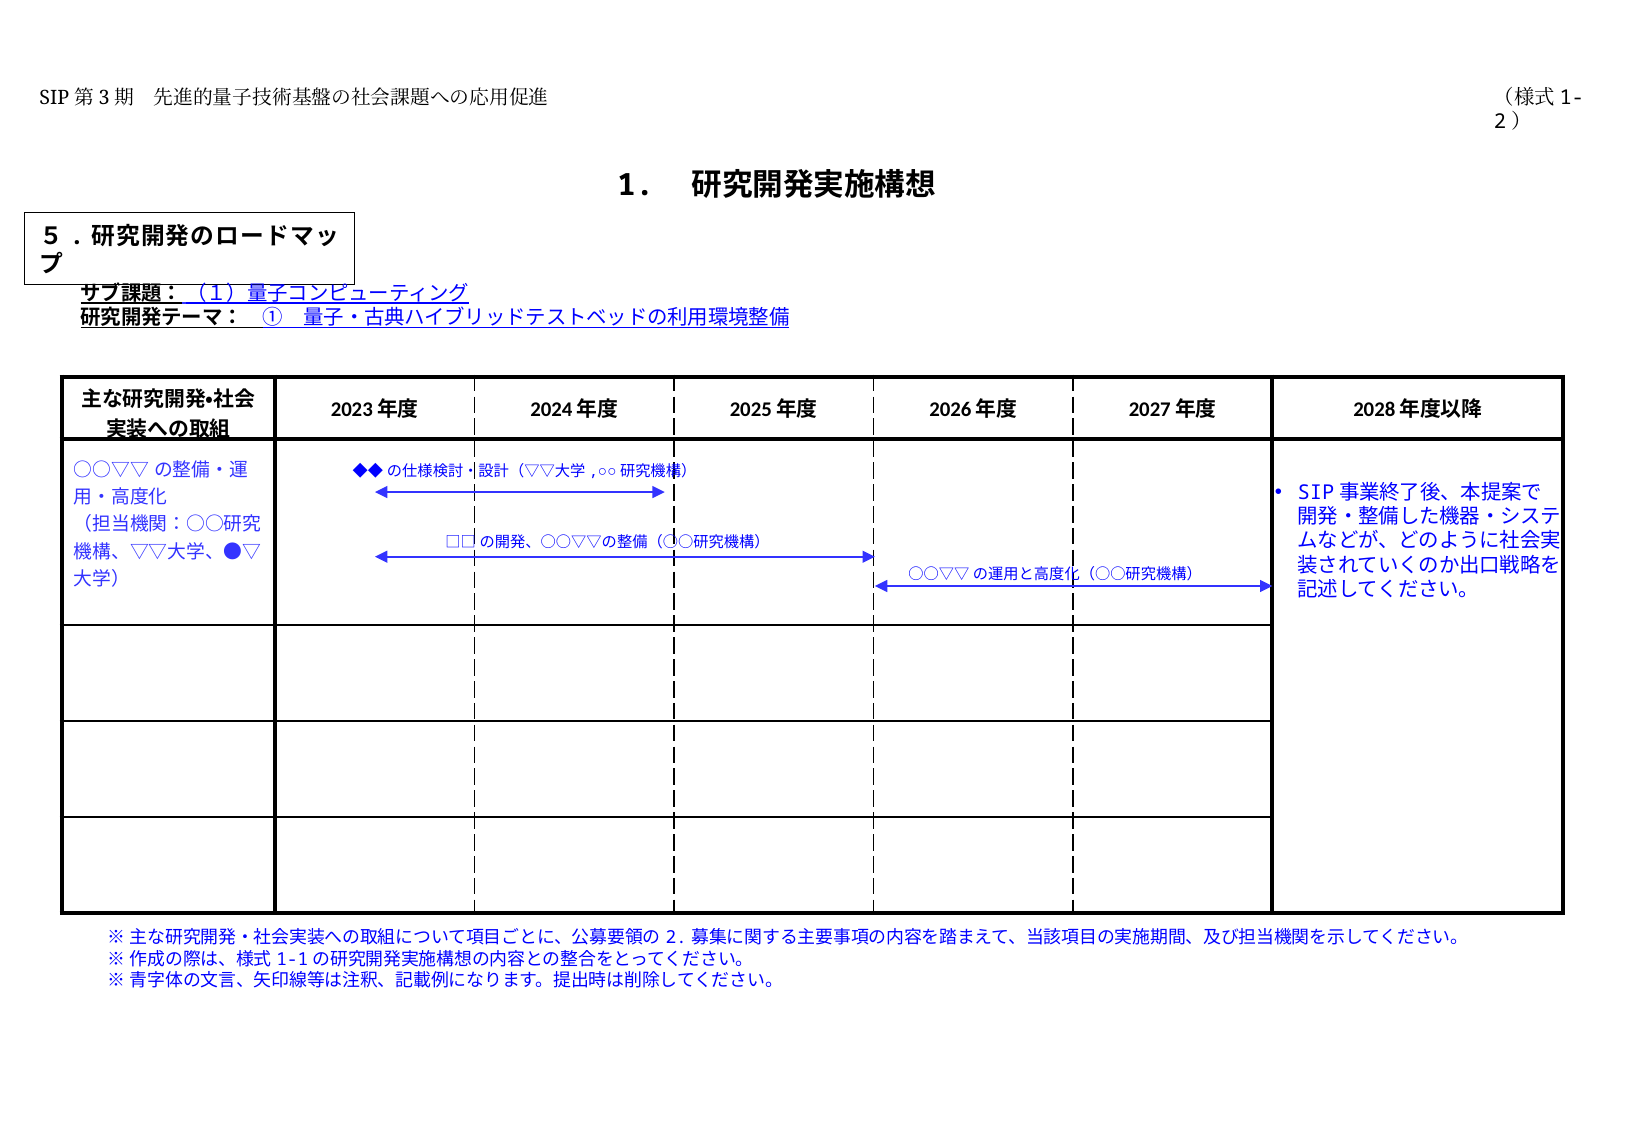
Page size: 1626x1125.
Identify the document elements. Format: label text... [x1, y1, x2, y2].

text_box ○○▽▽の運用と高度化（○○研究機構） [893, 556, 1217, 585]
table_cell [674, 722, 873, 816]
table_header 2026年度 [873, 379, 1073, 437]
table_cell ○○▽▽の整備・運用・高度化 （担当機関：○○研究機構、▽▽大学、●▽大学） [64, 441, 273, 624]
table_cell [873, 818, 1073, 911]
text_box SIP事業終了後、本提案で開発・整備した機器・システムなどが、どのように社会実装されていくのか出口戦略を記述してください。 [1262, 472, 1574, 607]
table_cell [1274, 607, 1561, 911]
table_cell [873, 587, 1073, 624]
table_cell [1274, 441, 1561, 472]
table_cell [64, 722, 273, 816]
table_header 2027年度 [1073, 379, 1270, 437]
table_cell [474, 559, 674, 624]
table_cell [873, 441, 1073, 585]
table_cell [277, 441, 474, 624]
text_box □□の開発、○○▽▽の整備（○○研究機構） [430, 525, 785, 556]
text_box ◆◆の仕様検討・設計（▽▽大学,○○研究機構） [337, 453, 712, 487]
text_box サブ課題： （１）量子コンピューティング 研究開発テーマ： ① 量子・古典ハイブリッドテストベッドの利用環境整備 [65, 272, 804, 337]
table_cell [277, 818, 474, 911]
table_cell [474, 487, 674, 525]
table_header 2023年度 [277, 379, 474, 437]
table_cell [873, 722, 1073, 816]
table_cell [475, 441, 673, 453]
text_box 1. 研究開発実施構想 [370, 157, 1183, 209]
table_cell [674, 818, 873, 911]
table_cell [64, 626, 273, 720]
table_cell [873, 626, 1073, 720]
text_box SIP第3期 先進的量子技術基盤の社会課題への応用促進 [24, 77, 683, 116]
table_header 2024年度 [474, 379, 674, 437]
text_box （様式1-2） [1479, 76, 1625, 140]
table_cell [277, 722, 474, 816]
table_cell [474, 626, 674, 720]
table_cell [674, 626, 873, 720]
table_cell [674, 441, 873, 556]
table_cell [474, 722, 674, 816]
table_header 2028年度以降 [1274, 379, 1561, 437]
table_cell [1073, 587, 1270, 624]
table_cell [674, 558, 873, 624]
table_cell [474, 818, 674, 911]
table_cell [64, 818, 273, 911]
table_cell [1073, 626, 1270, 720]
table_cell [1073, 441, 1270, 585]
table_header 主な研究開発・社会実装への取組 [64, 379, 273, 437]
table_cell [277, 626, 474, 720]
table_cell [1073, 722, 1270, 816]
text_box ※主な研究開発・社会実装への取組について項目ごとに、公募要領の2.募集に関する主要事項の内容を踏まえて、当該項目の実施期間、及び担当機関を示してください。 ※作成の際は、様式1-1の研究開発実施構想の内容との整合をとってください。 ※青字体の文言、矢印線等は注釈、記載例になります。提出時は削除してください。 [95, 919, 1482, 997]
table_header 2025年度 [674, 379, 873, 437]
table_cell [1073, 818, 1270, 911]
text_box ５.研究開発のロードマップ [24, 212, 355, 285]
